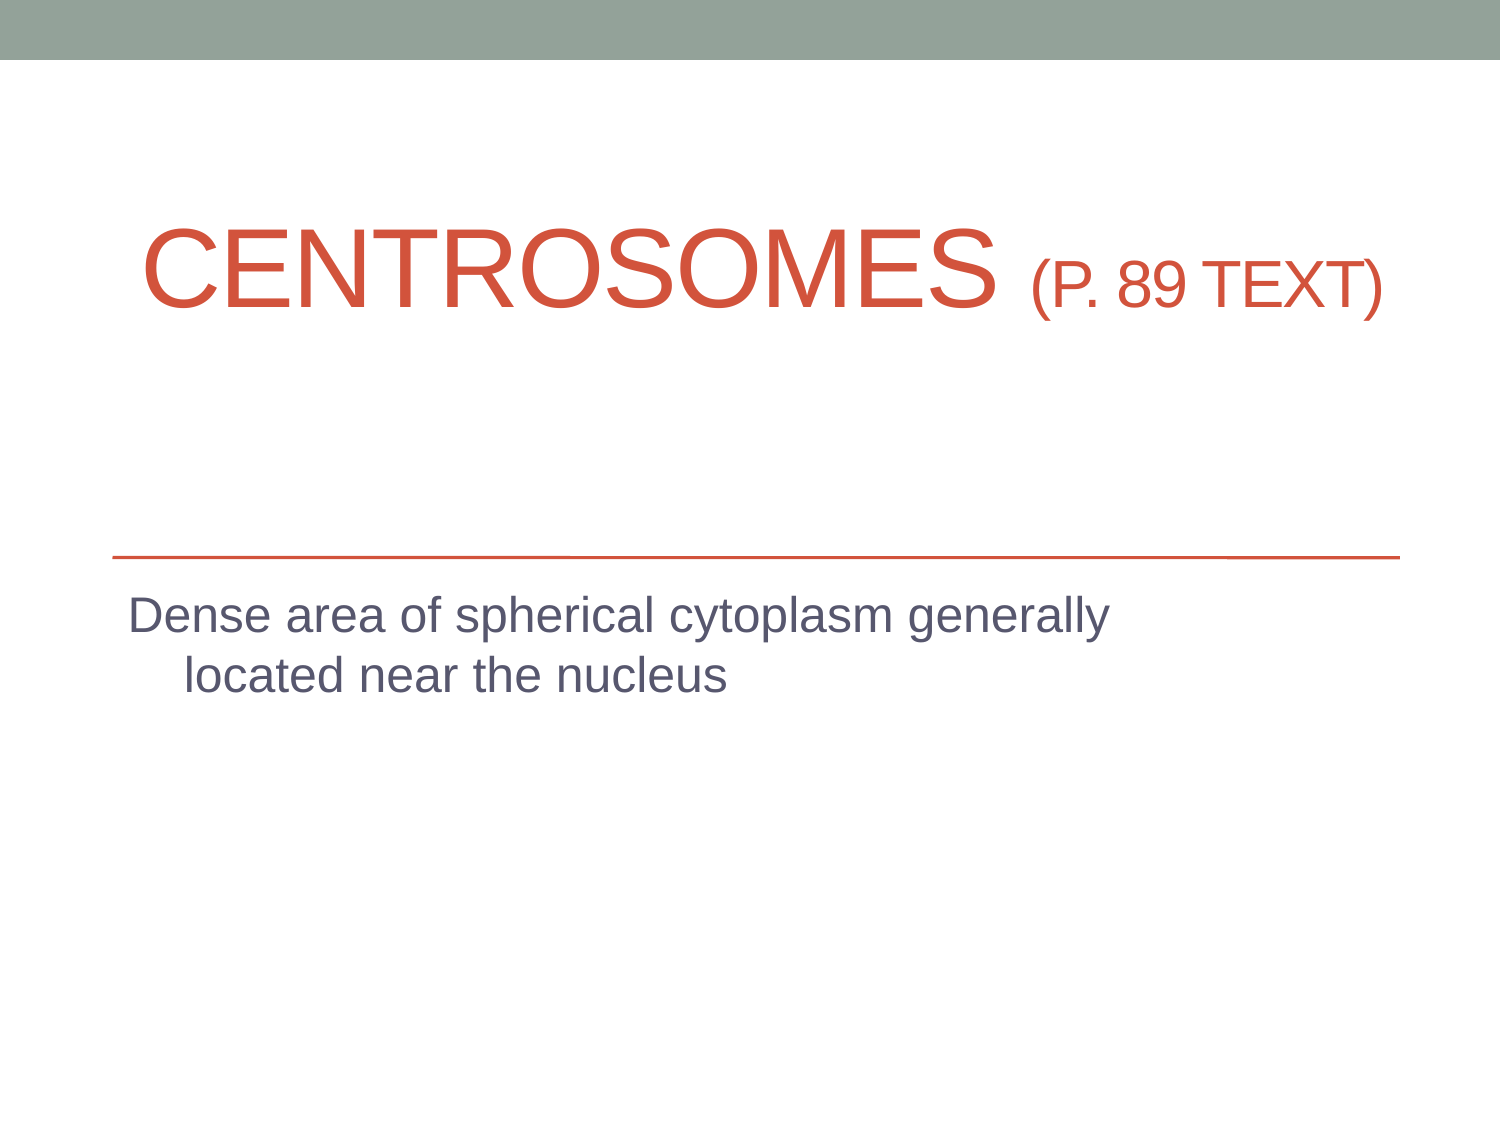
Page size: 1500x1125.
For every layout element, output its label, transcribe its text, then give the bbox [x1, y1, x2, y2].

subtitle Dense area of spherical cytoplasm generally located near the nucleus [112, 575, 1163, 863]
title Centrosomes (p. 89 text) [125, 149, 1400, 338]
